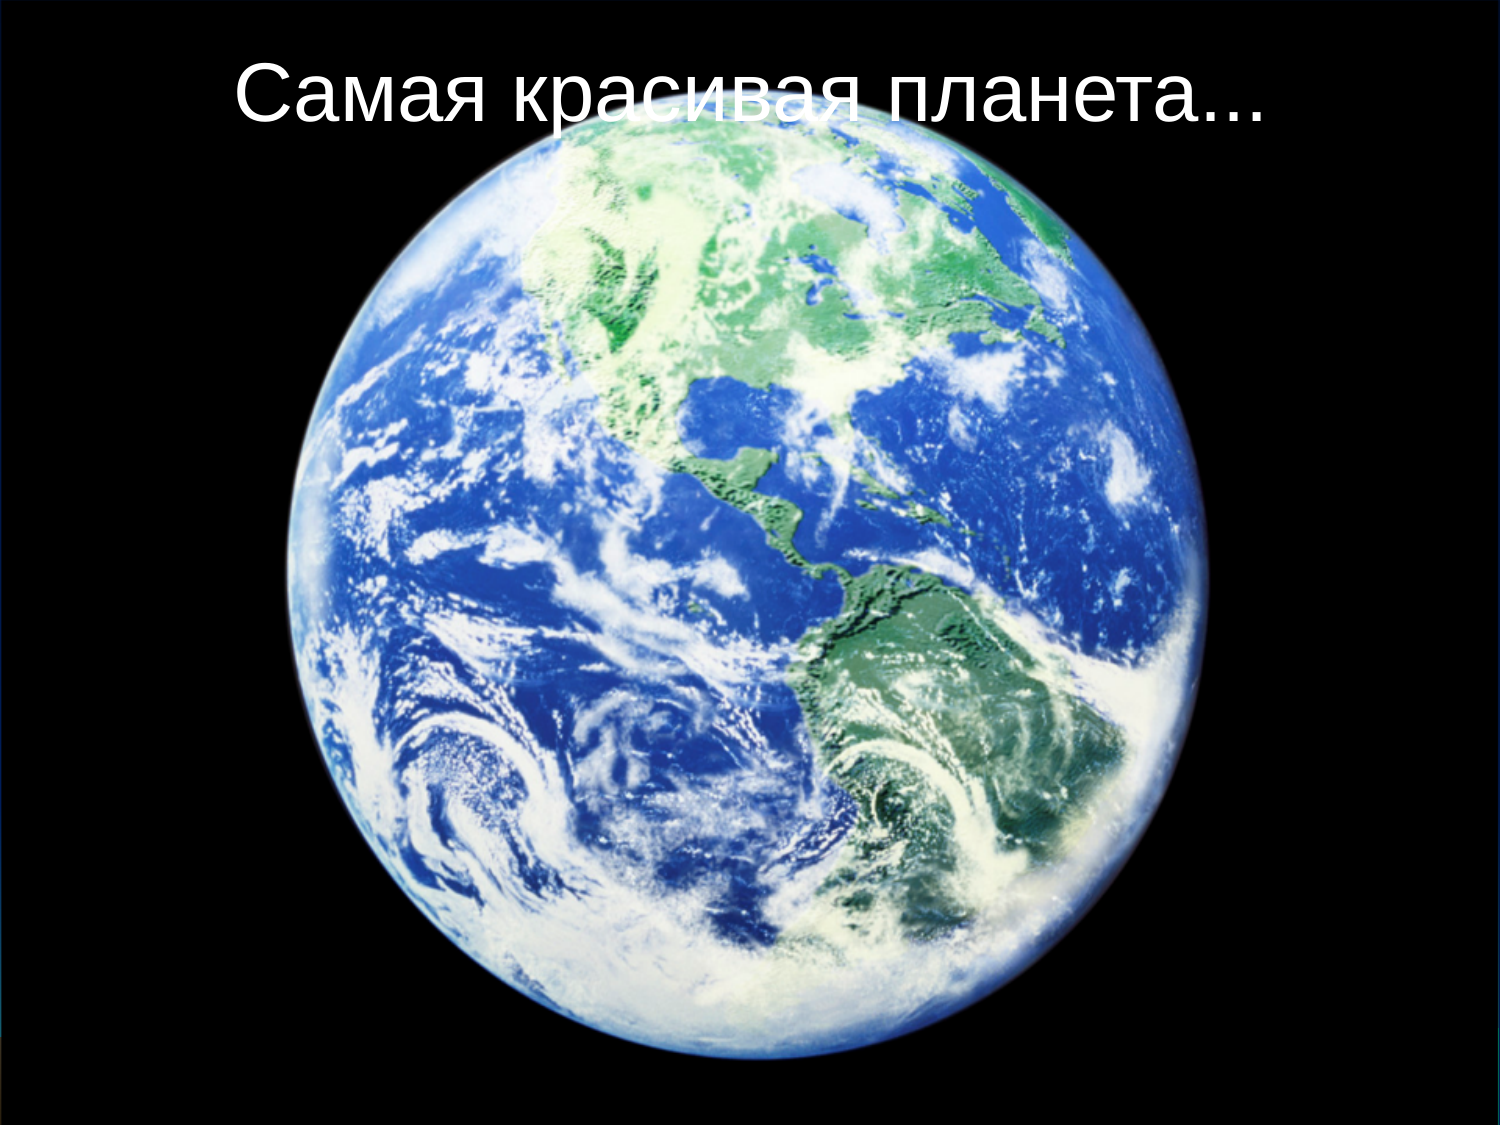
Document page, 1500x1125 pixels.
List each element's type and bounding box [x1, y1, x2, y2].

subtitle [0, 0, 1500, 1125]
